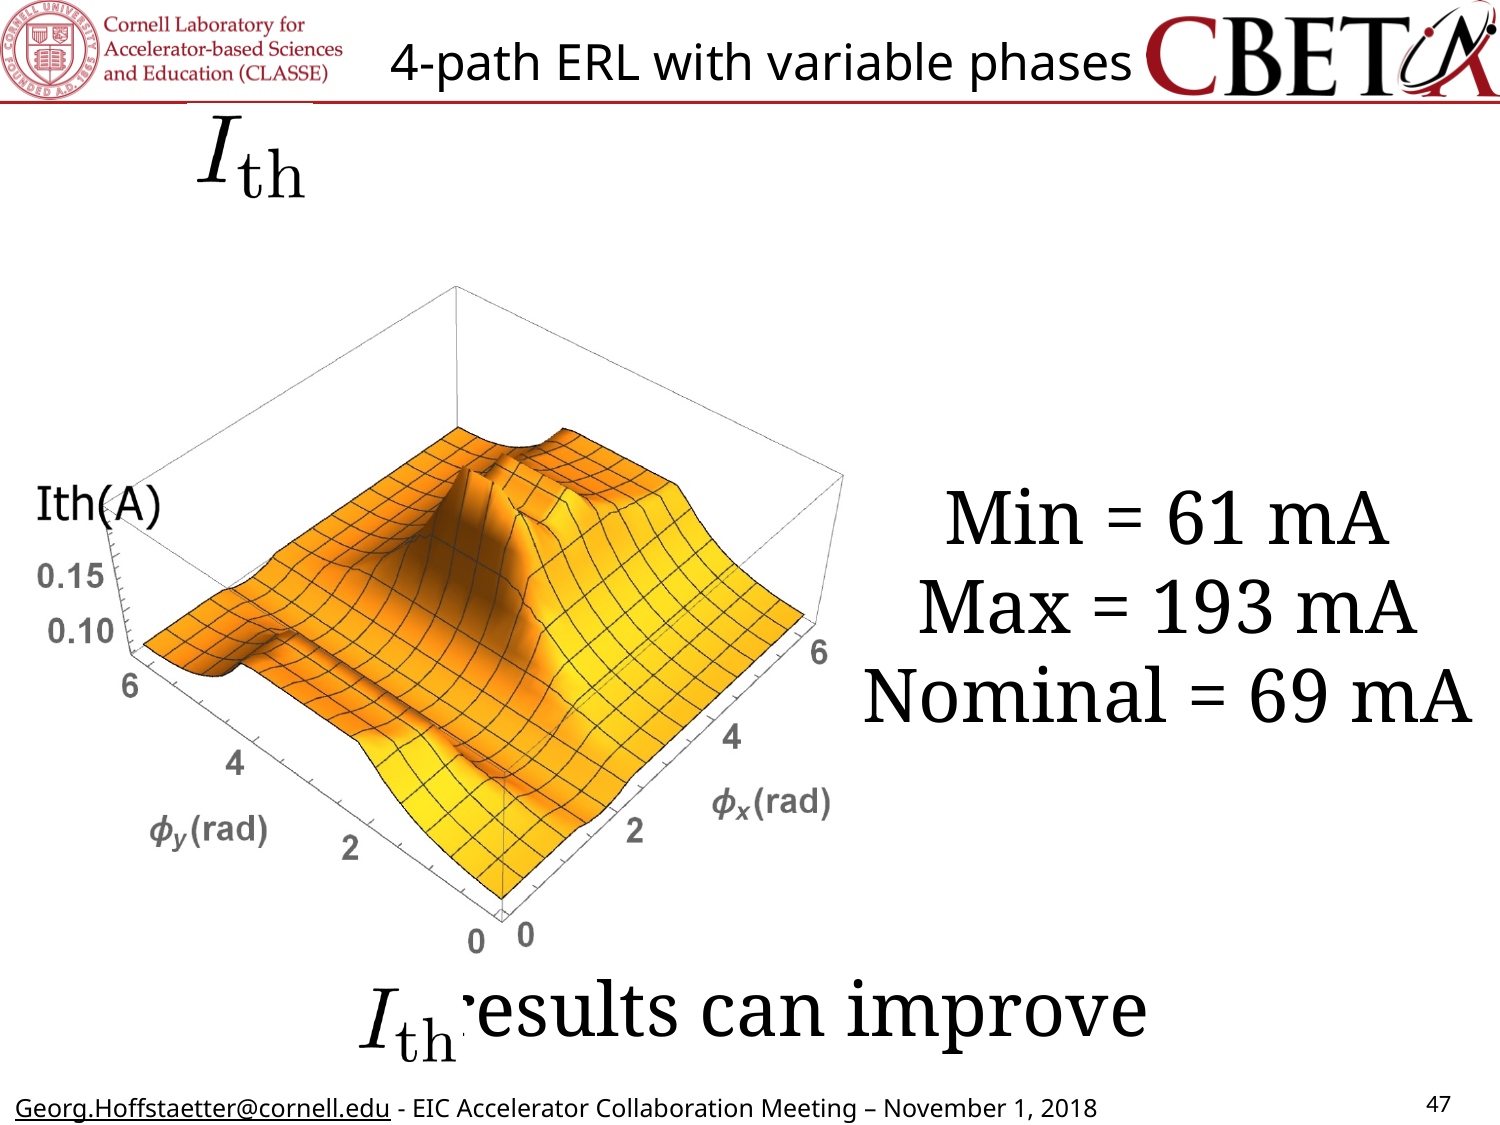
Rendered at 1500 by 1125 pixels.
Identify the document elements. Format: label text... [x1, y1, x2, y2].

picture [24, 284, 851, 959]
picture [349, 977, 463, 1068]
text_box results can improve [112, 924, 1400, 1088]
picture [0, 0, 343, 100]
picture [1146, 0, 1500, 97]
picture [187, 103, 313, 205]
text_box Min = 61 mA Max = 193 mA Nominal = 69 mA [854, 450, 1495, 758]
text_box 4-path ERL with variable phases [374, 22, 1151, 121]
